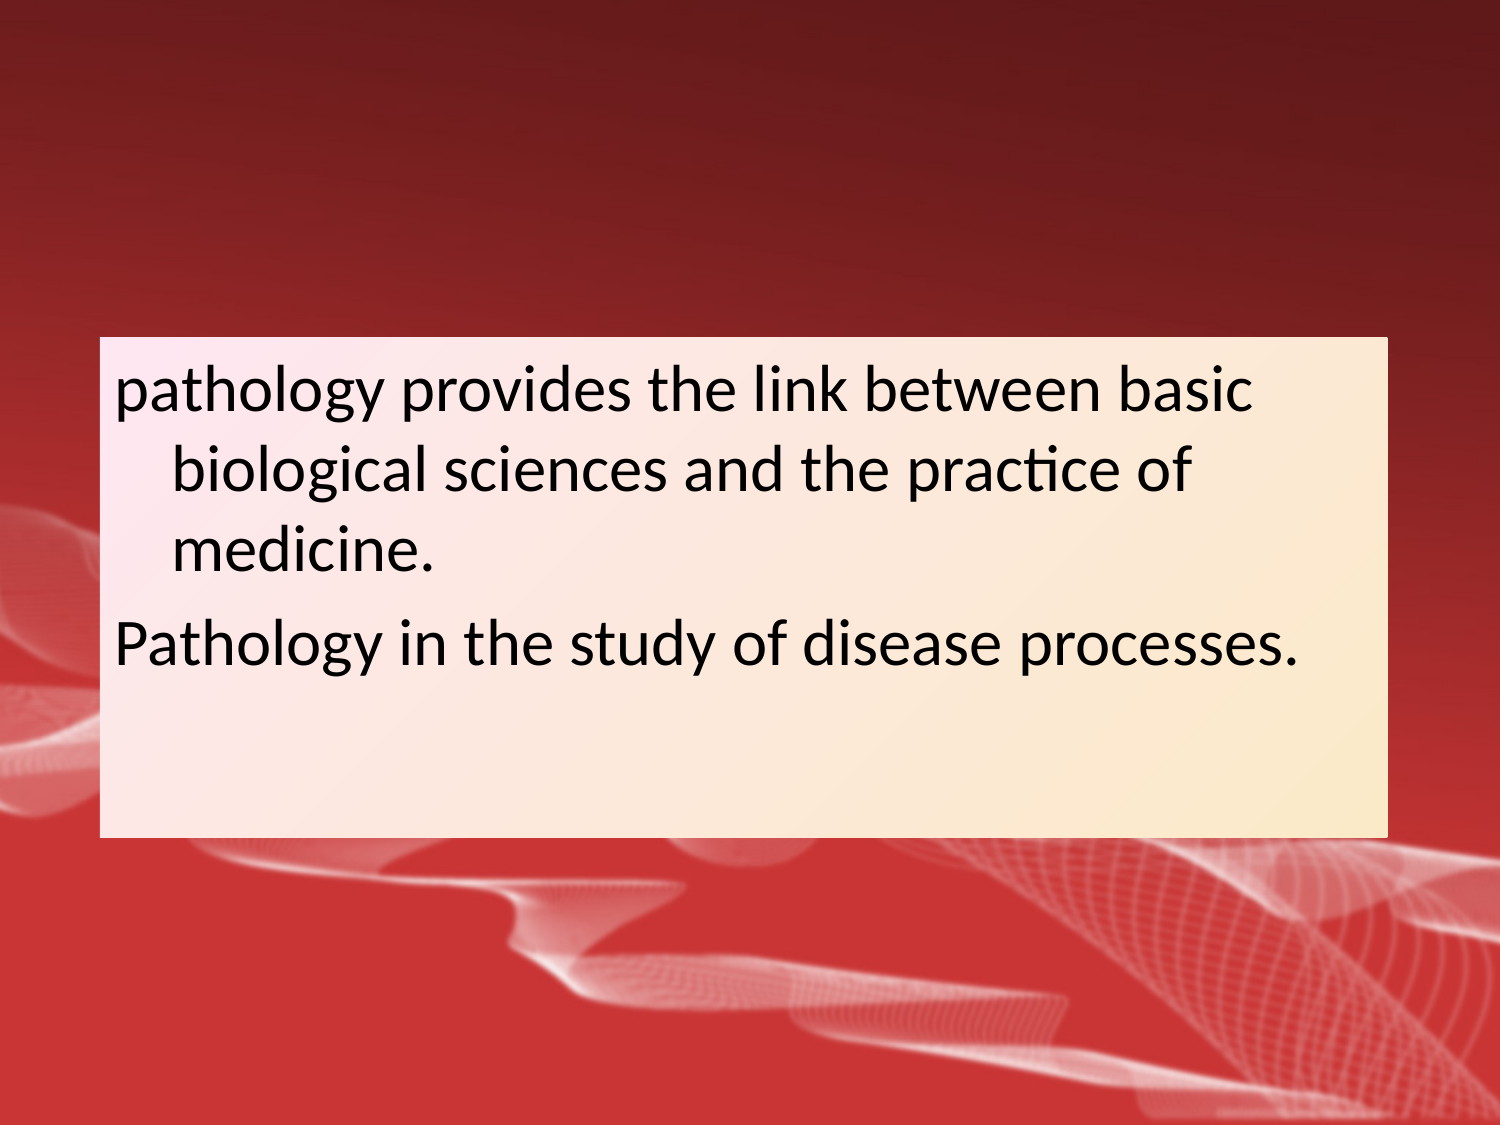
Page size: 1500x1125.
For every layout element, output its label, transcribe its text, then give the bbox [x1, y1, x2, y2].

list pathology provides the link between basic biological sciences and the practice of medicine. Pathology in the study of disease processes. [99, 337, 1388, 838]
picture [0, 0, 1500, 1125]
